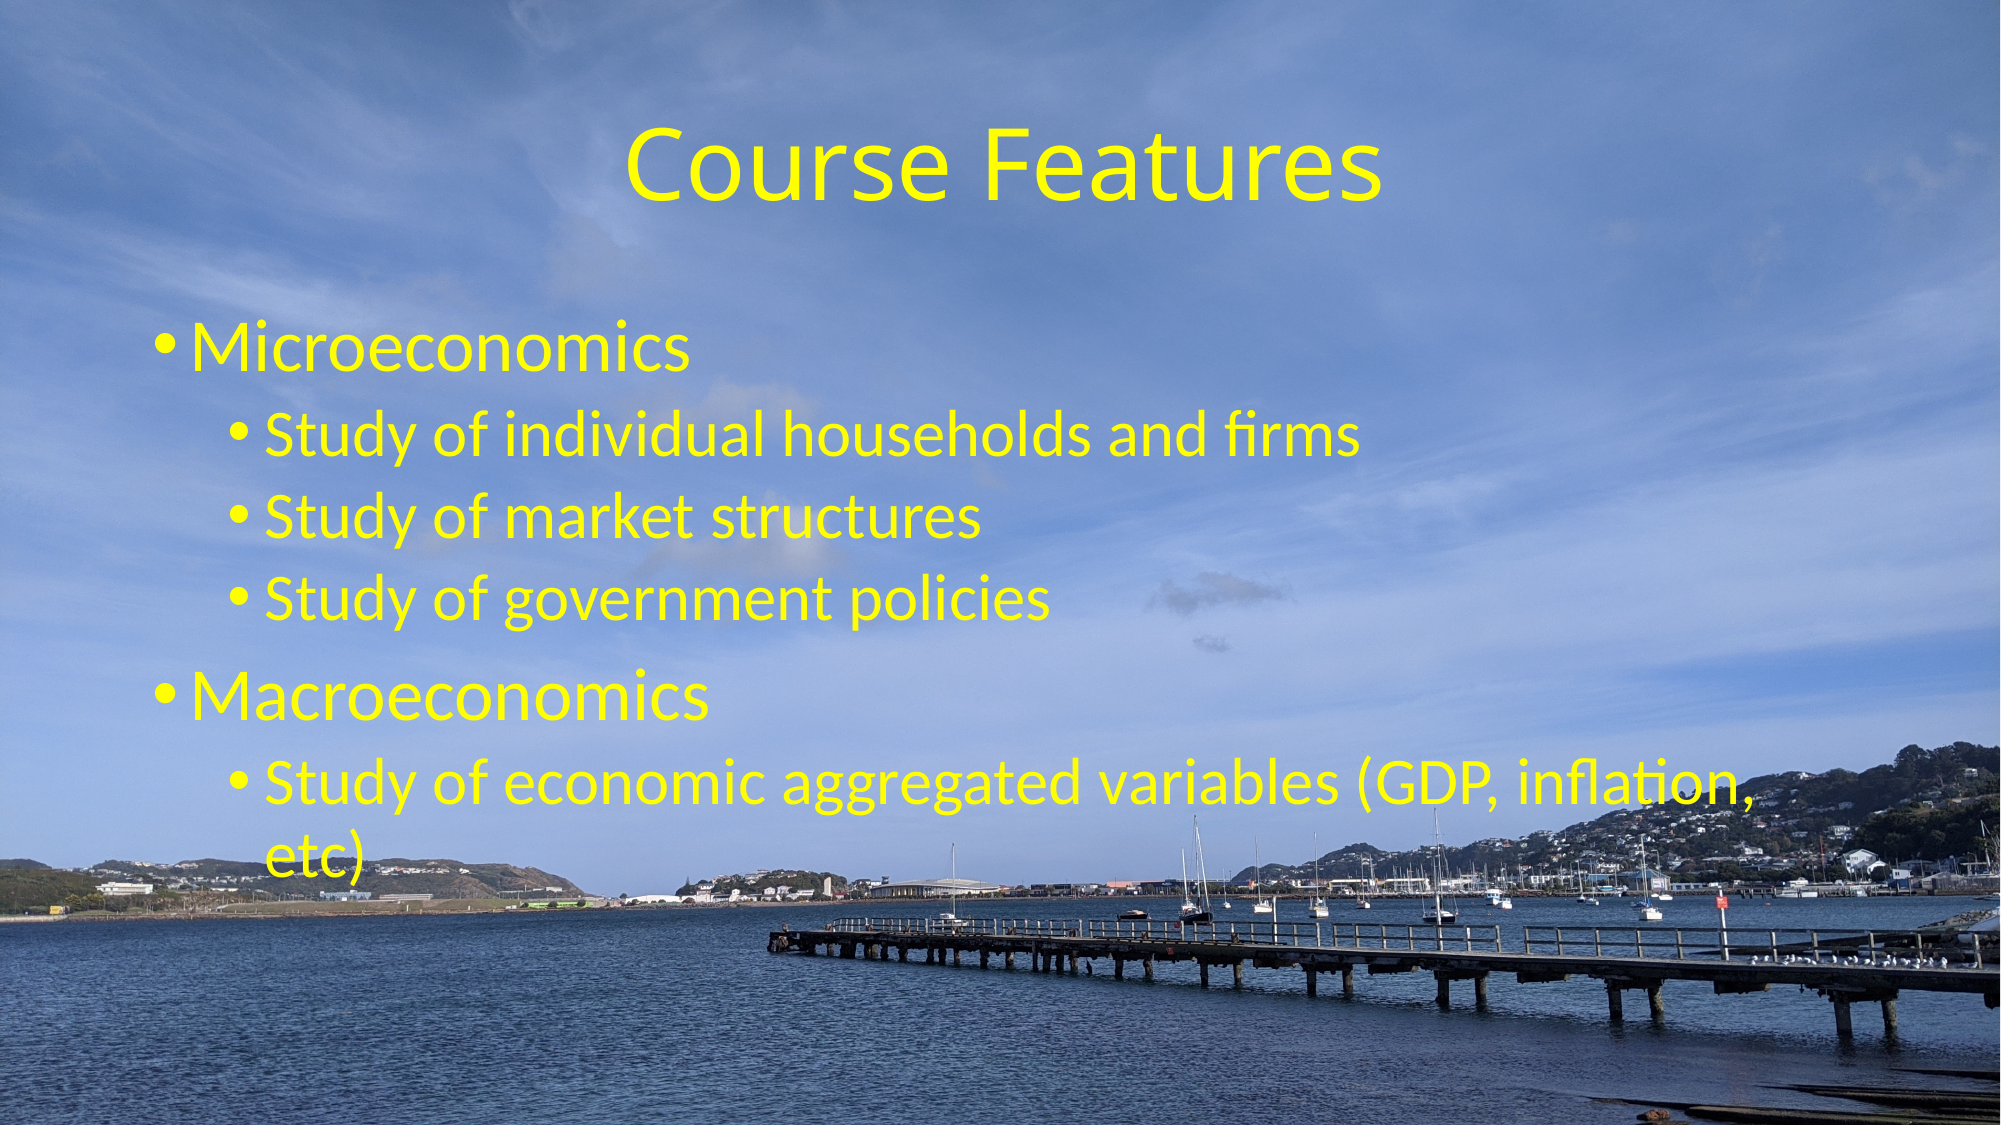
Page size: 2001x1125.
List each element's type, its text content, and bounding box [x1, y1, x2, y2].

title Course Features [137, 59, 1871, 278]
picture [0, 0, 2001, 1125]
list Microeconomics Study of individual households and firms Study of market structures Study of government policies Macroeconomics Study of economic aggregated variables (GDP, inflation, etc) [137, 299, 1836, 1014]
